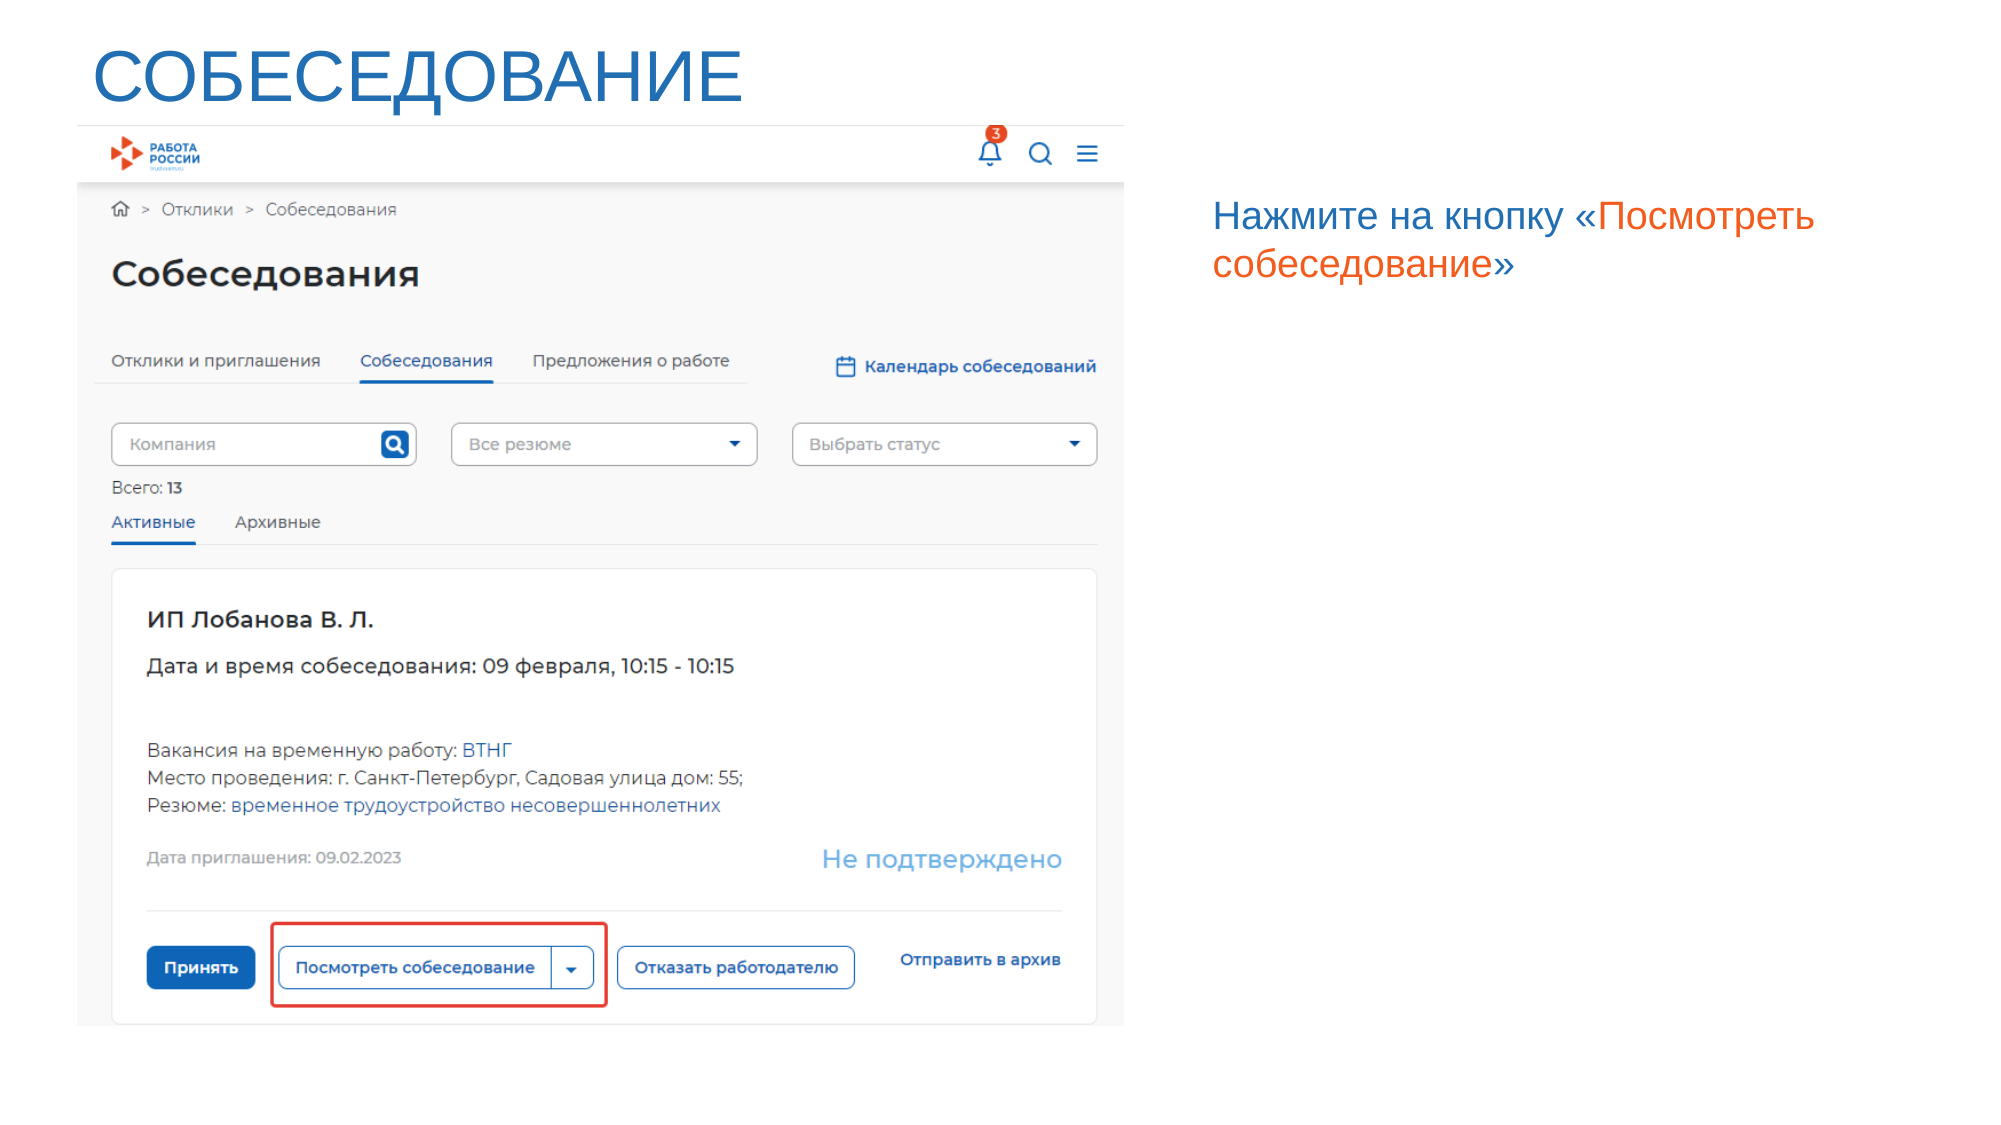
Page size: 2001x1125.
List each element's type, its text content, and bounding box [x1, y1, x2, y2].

title СОБЕСЕДОВАНИЕ [77, 31, 1876, 126]
picture [77, 125, 1124, 1026]
text_box Нажмите на кнопку «Посмотреть собеседование» [1197, 182, 1893, 293]
